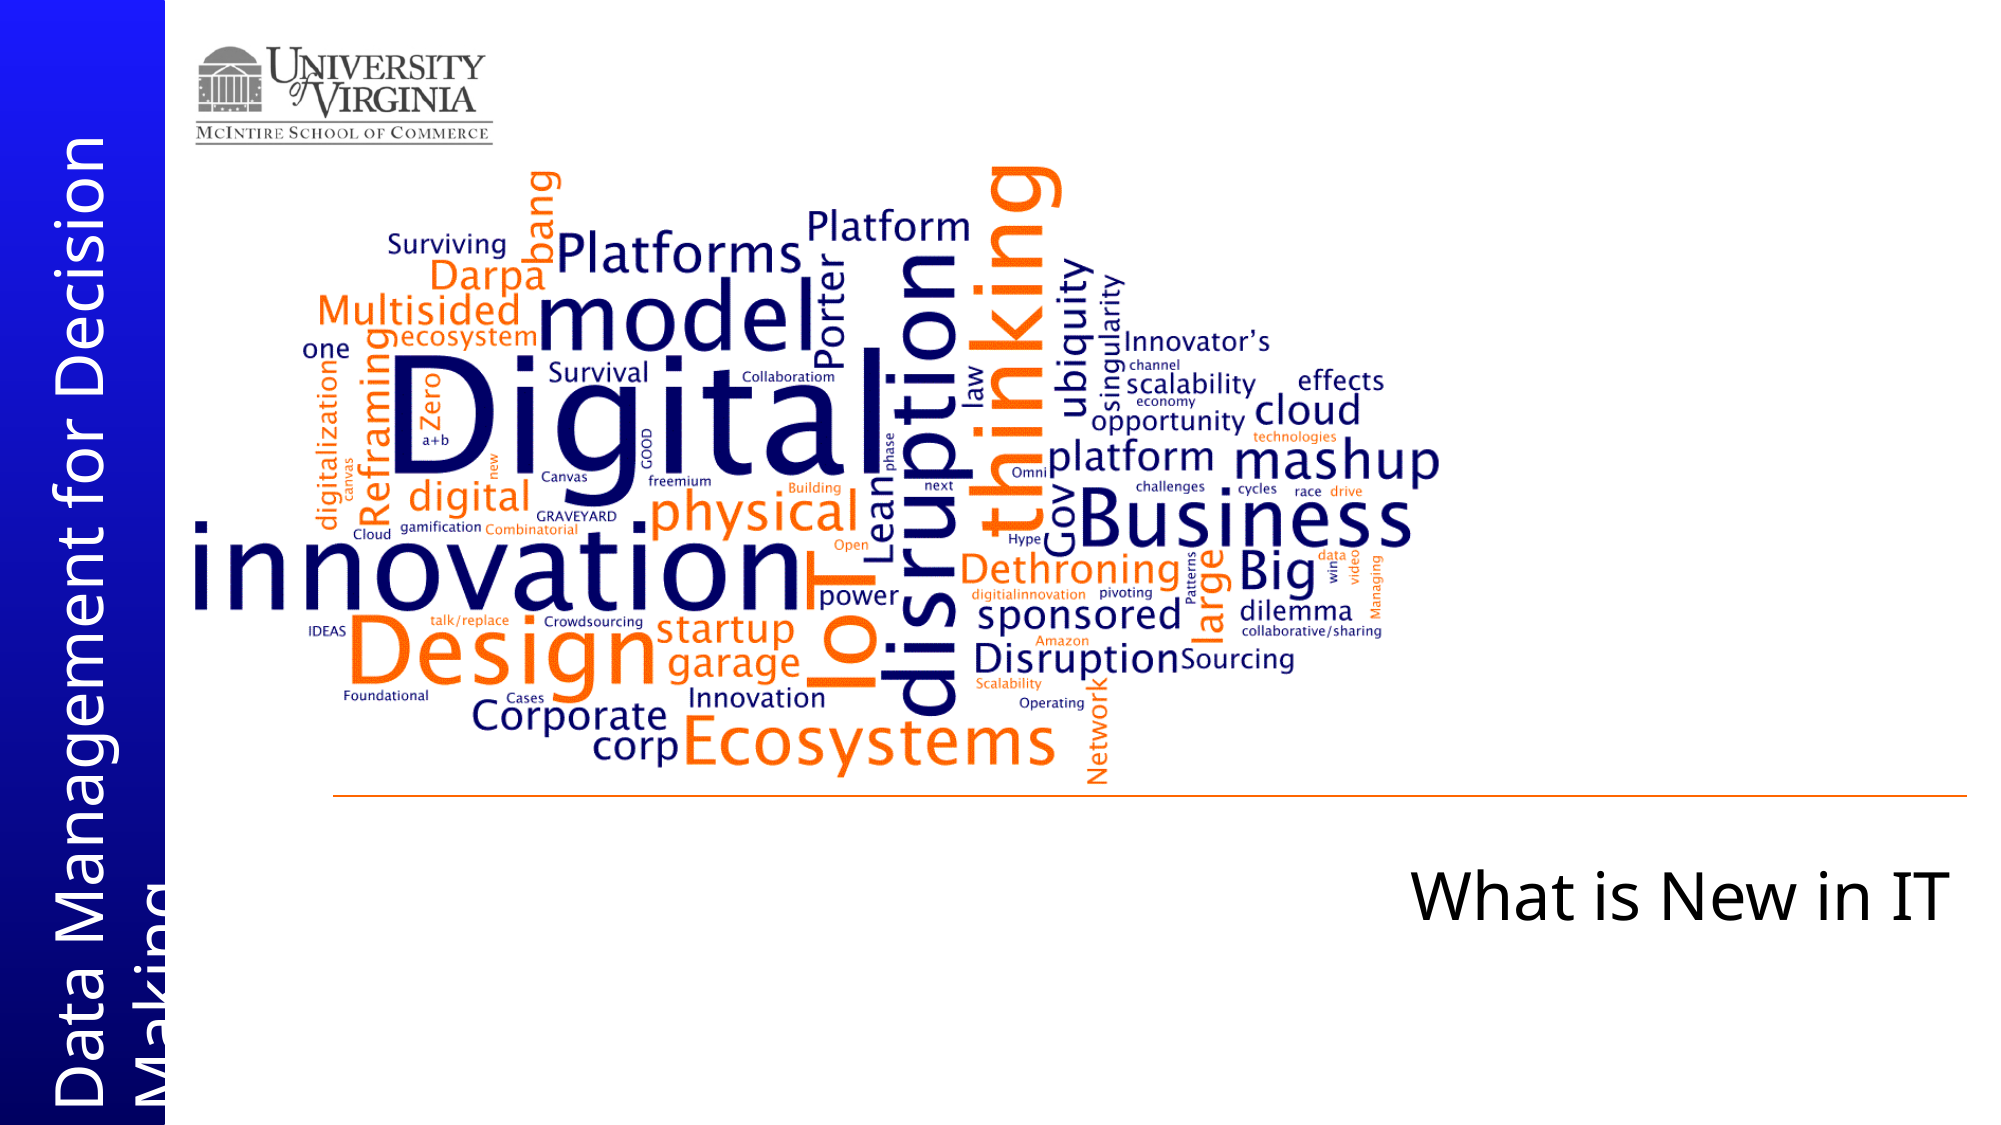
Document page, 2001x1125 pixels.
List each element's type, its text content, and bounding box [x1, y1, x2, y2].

picture [190, 154, 1445, 788]
subtitle What is New in IT [333, 845, 1967, 1030]
